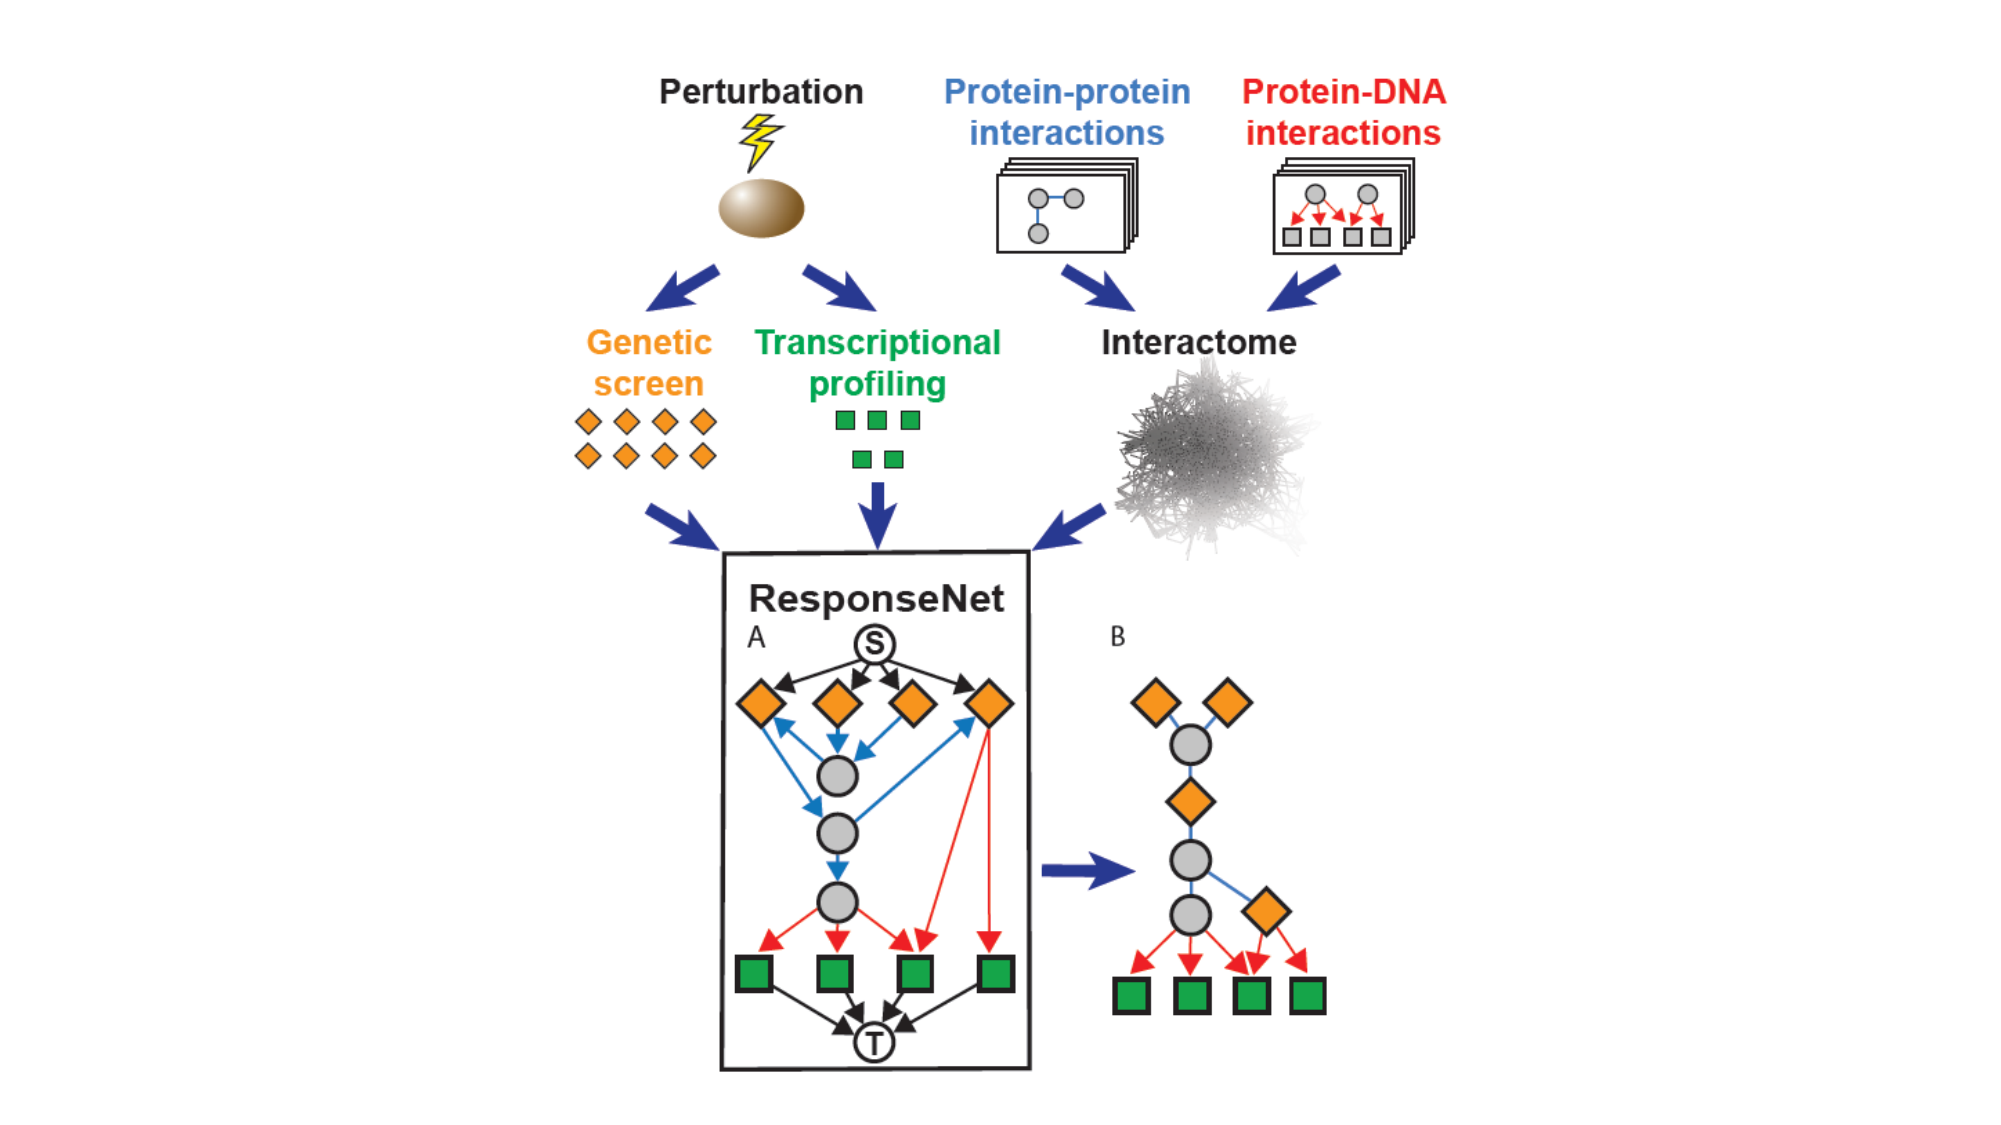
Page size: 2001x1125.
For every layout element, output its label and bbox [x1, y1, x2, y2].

picture [493, 50, 1507, 1074]
